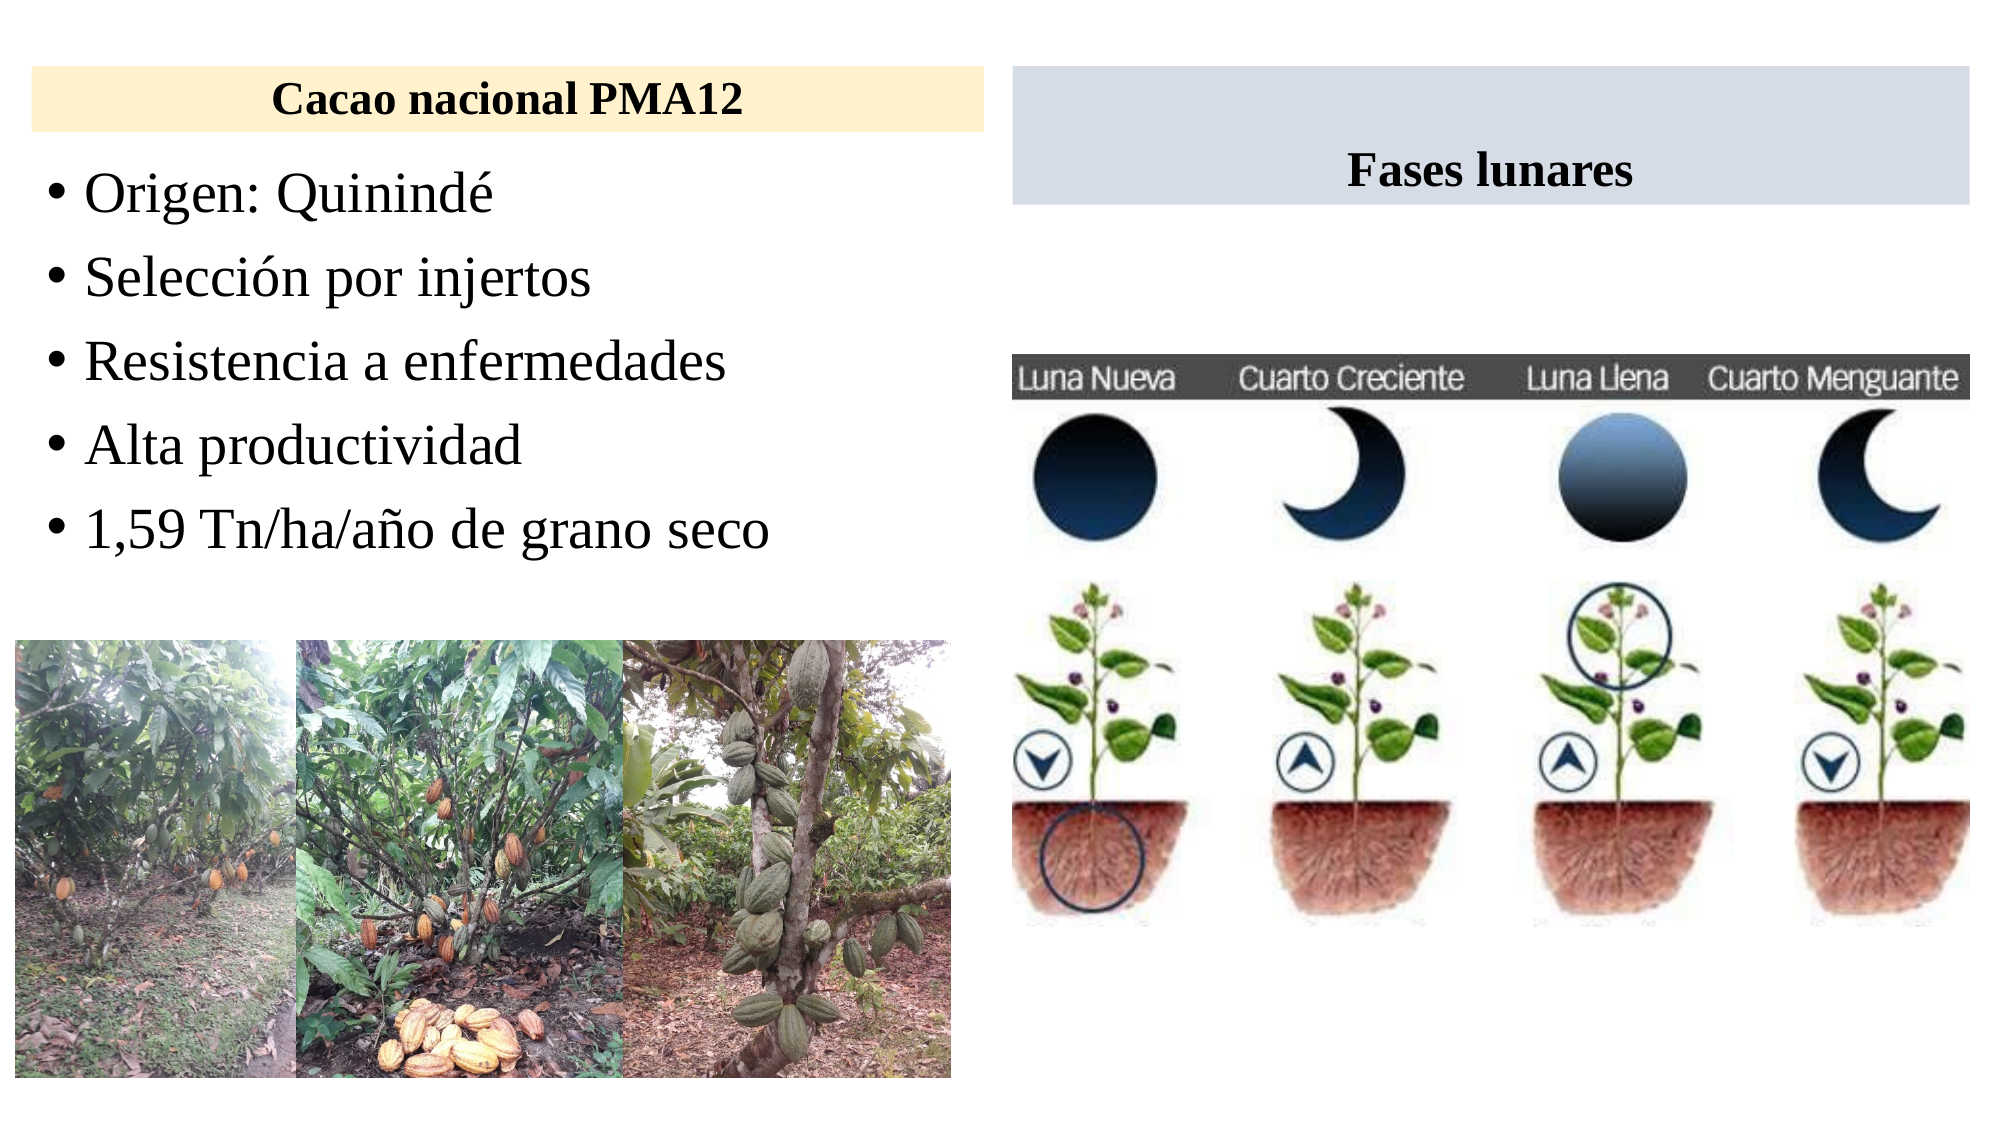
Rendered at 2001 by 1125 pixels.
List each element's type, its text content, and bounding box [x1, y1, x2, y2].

list Cacao nacional PMA12 [31, 66, 984, 133]
picture [295, 640, 951, 1078]
picture [1012, 354, 1970, 927]
list Fases lunares [1012, 66, 1970, 205]
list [15, 640, 295, 1078]
list Origen: Quinindé Selección por injertos Resistencia a enfermedades Alta productividad 1,59 Tn/ha/año de grano seco [31, 155, 984, 1035]
